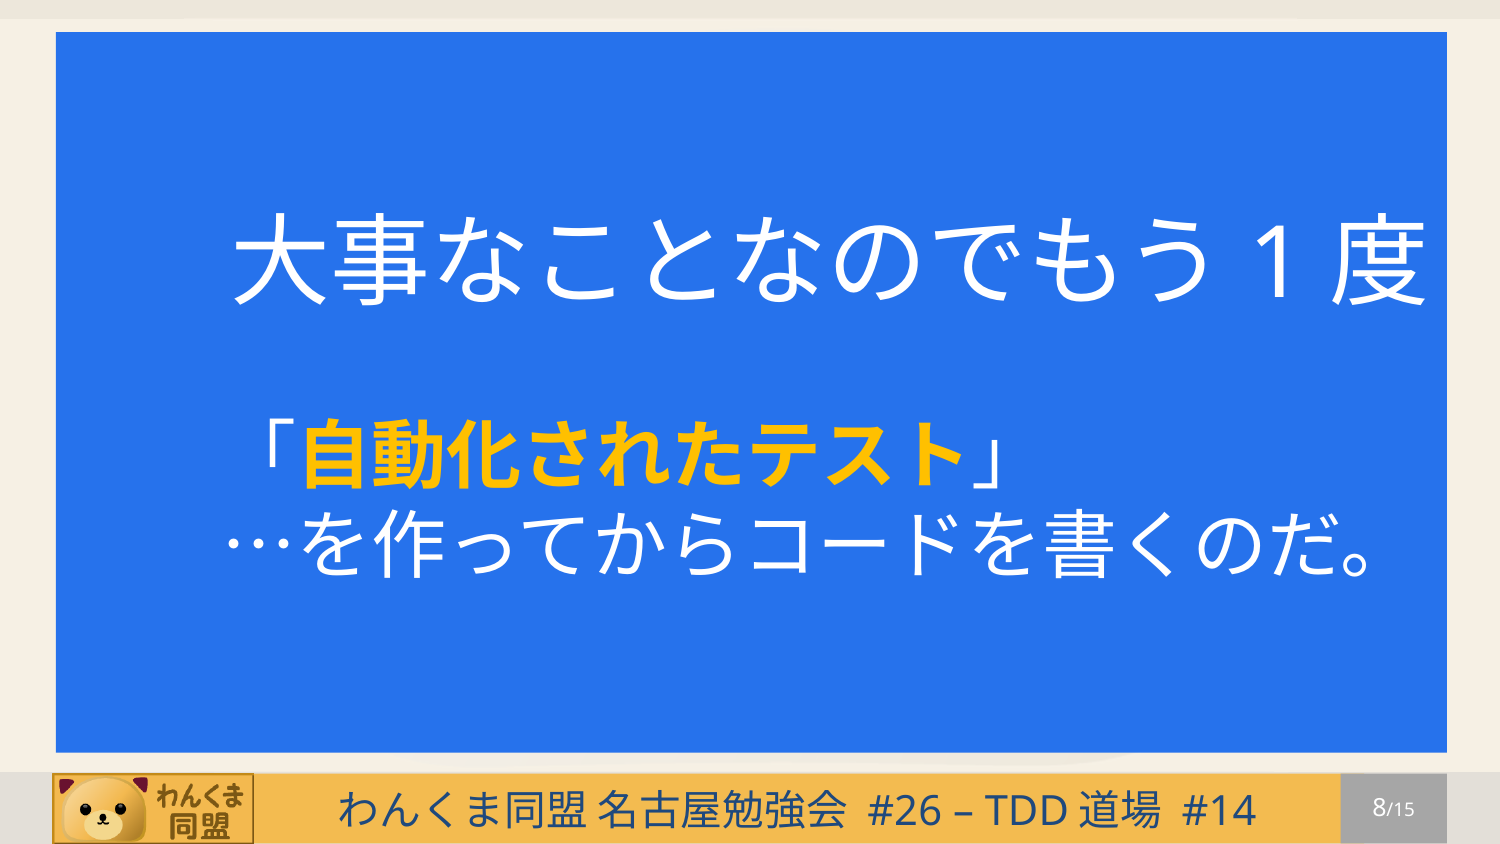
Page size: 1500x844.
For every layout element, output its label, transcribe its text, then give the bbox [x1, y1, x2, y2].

title 大事なことなのでもう1度 「自動化されたテスト」 …を作ってからコードを書くのだ。 [55, 32, 1447, 753]
picture [52, 773, 254, 844]
